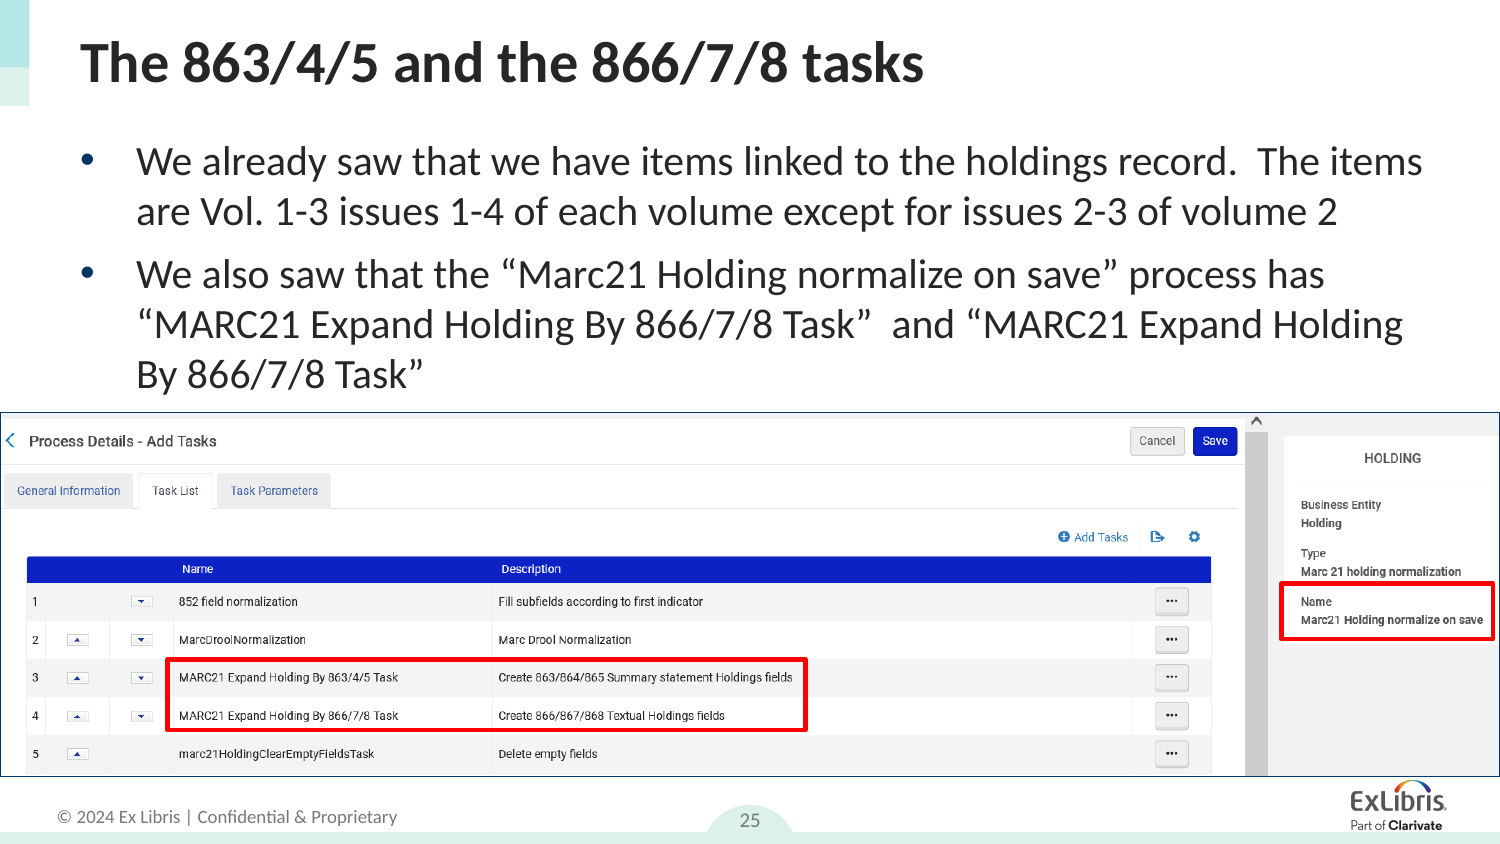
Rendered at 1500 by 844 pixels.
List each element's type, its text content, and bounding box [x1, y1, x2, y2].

slide_number 25 [705, 789, 795, 844]
picture [1351, 780, 1447, 830]
picture [0, 411, 1500, 777]
list We already saw that we have items linked to the holdings record. The items are Vol. 1-3 issues 1-4 of each volume except for issues 2-3 of volume 2 We also saw that the “Marc21 Holding normalize on save” process has “MARC21 Expand Holding By 866/7/8 Task” and “MARC21 Expand Holding By 866/7/8 Task” [64, 126, 1447, 354]
title The 863/4/5 and the 866/7/8 tasks [64, 11, 1447, 107]
